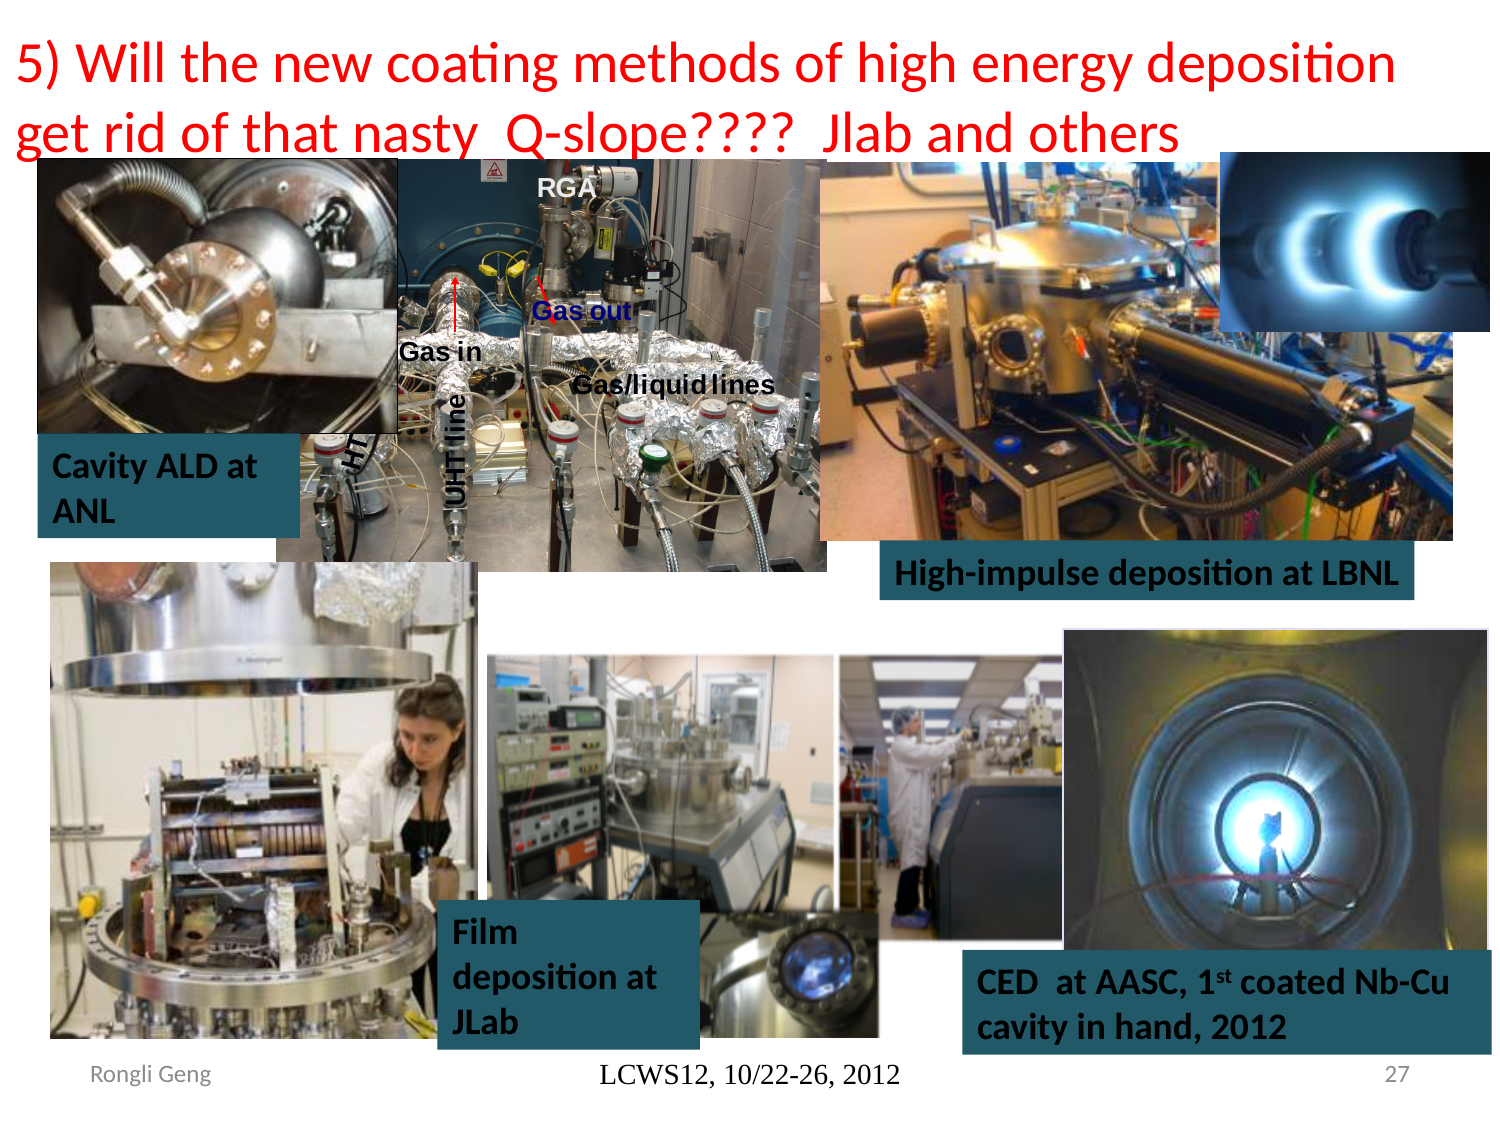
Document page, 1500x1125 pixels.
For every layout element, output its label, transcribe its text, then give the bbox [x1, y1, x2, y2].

text_box High-impulse deposition at LBNL [879, 549, 1415, 601]
slide_number Rongli Geng [75, 1047, 425, 1103]
picture [37, 152, 1490, 1039]
title 5) Will the new coating methods of high energy deposition get rid of that nasty Q-slope???? Jlab and others [0, 0, 1500, 188]
footer LCWS12, 10/22-26, 2012 [512, 1047, 988, 1103]
text_box Film deposition at JLab [437, 1042, 700, 1050]
text_box CED at AASC, 1st coated Nb-Cu cavity in hand, 2012 [962, 949, 1492, 1055]
picture [487, 629, 1488, 1038]
text_box Cavity ALD at ANL [37, 440, 269, 539]
slide_number 27 [1074, 1055, 1425, 1103]
